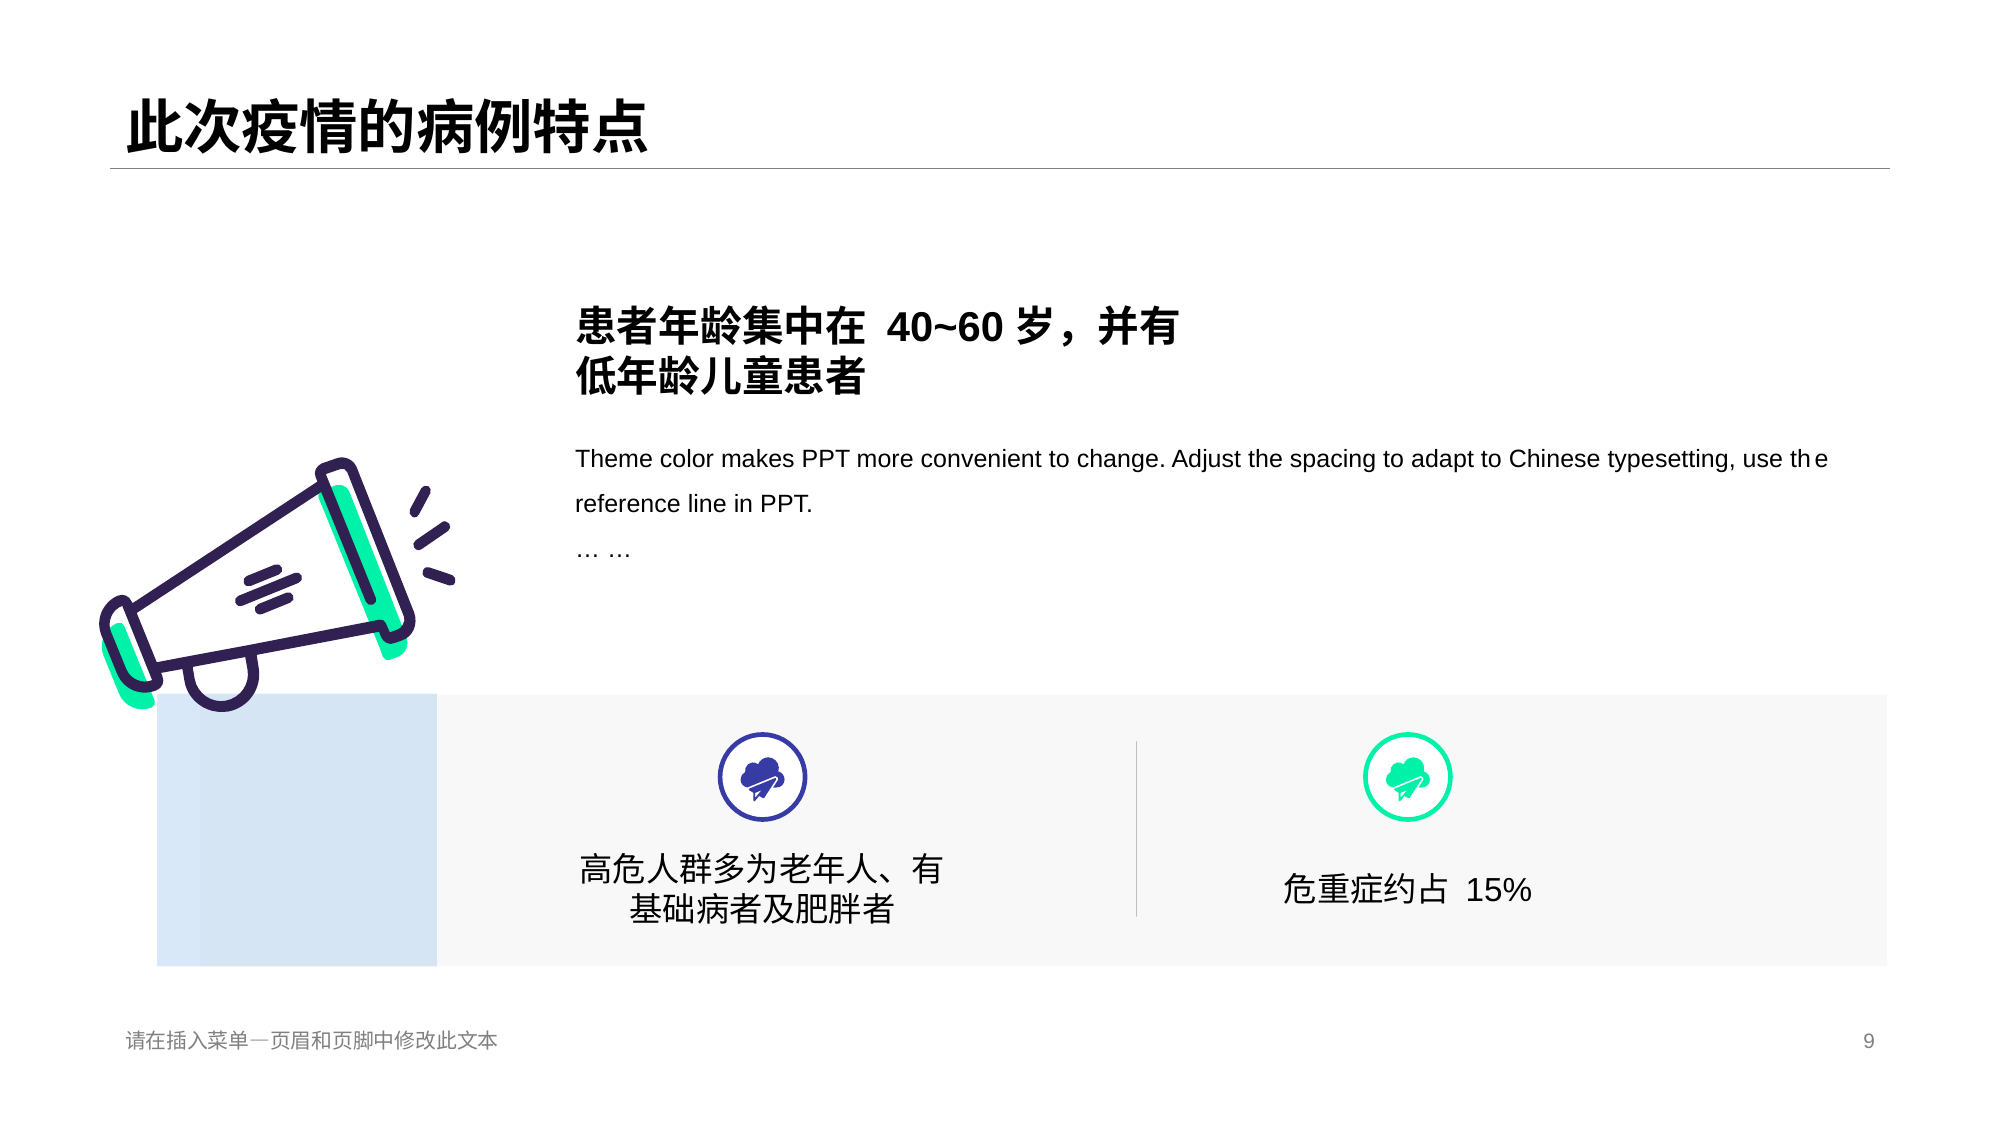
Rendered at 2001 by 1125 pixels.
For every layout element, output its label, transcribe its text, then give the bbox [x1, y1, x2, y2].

text_box [156, 693, 438, 967]
text_box [438, 694, 1888, 967]
slide_number 9 [1412, 1023, 1890, 1058]
footer 请在插入菜单—页眉和页脚中修改此文本 [109, 1023, 790, 1058]
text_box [557, 734, 968, 947]
title 此次疫情的病例特点 [109, 0, 1890, 169]
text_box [123, 438, 437, 754]
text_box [1203, 734, 1613, 947]
text_box 患者年龄集中在 40~60岁，并有低年龄儿童患者 [560, 291, 1228, 420]
text_box Theme color makes PPT more convenient to change. Adjust the spacing to adapt to Chinese typesetting, use th e reference line in PPT. … … [560, 420, 1890, 592]
